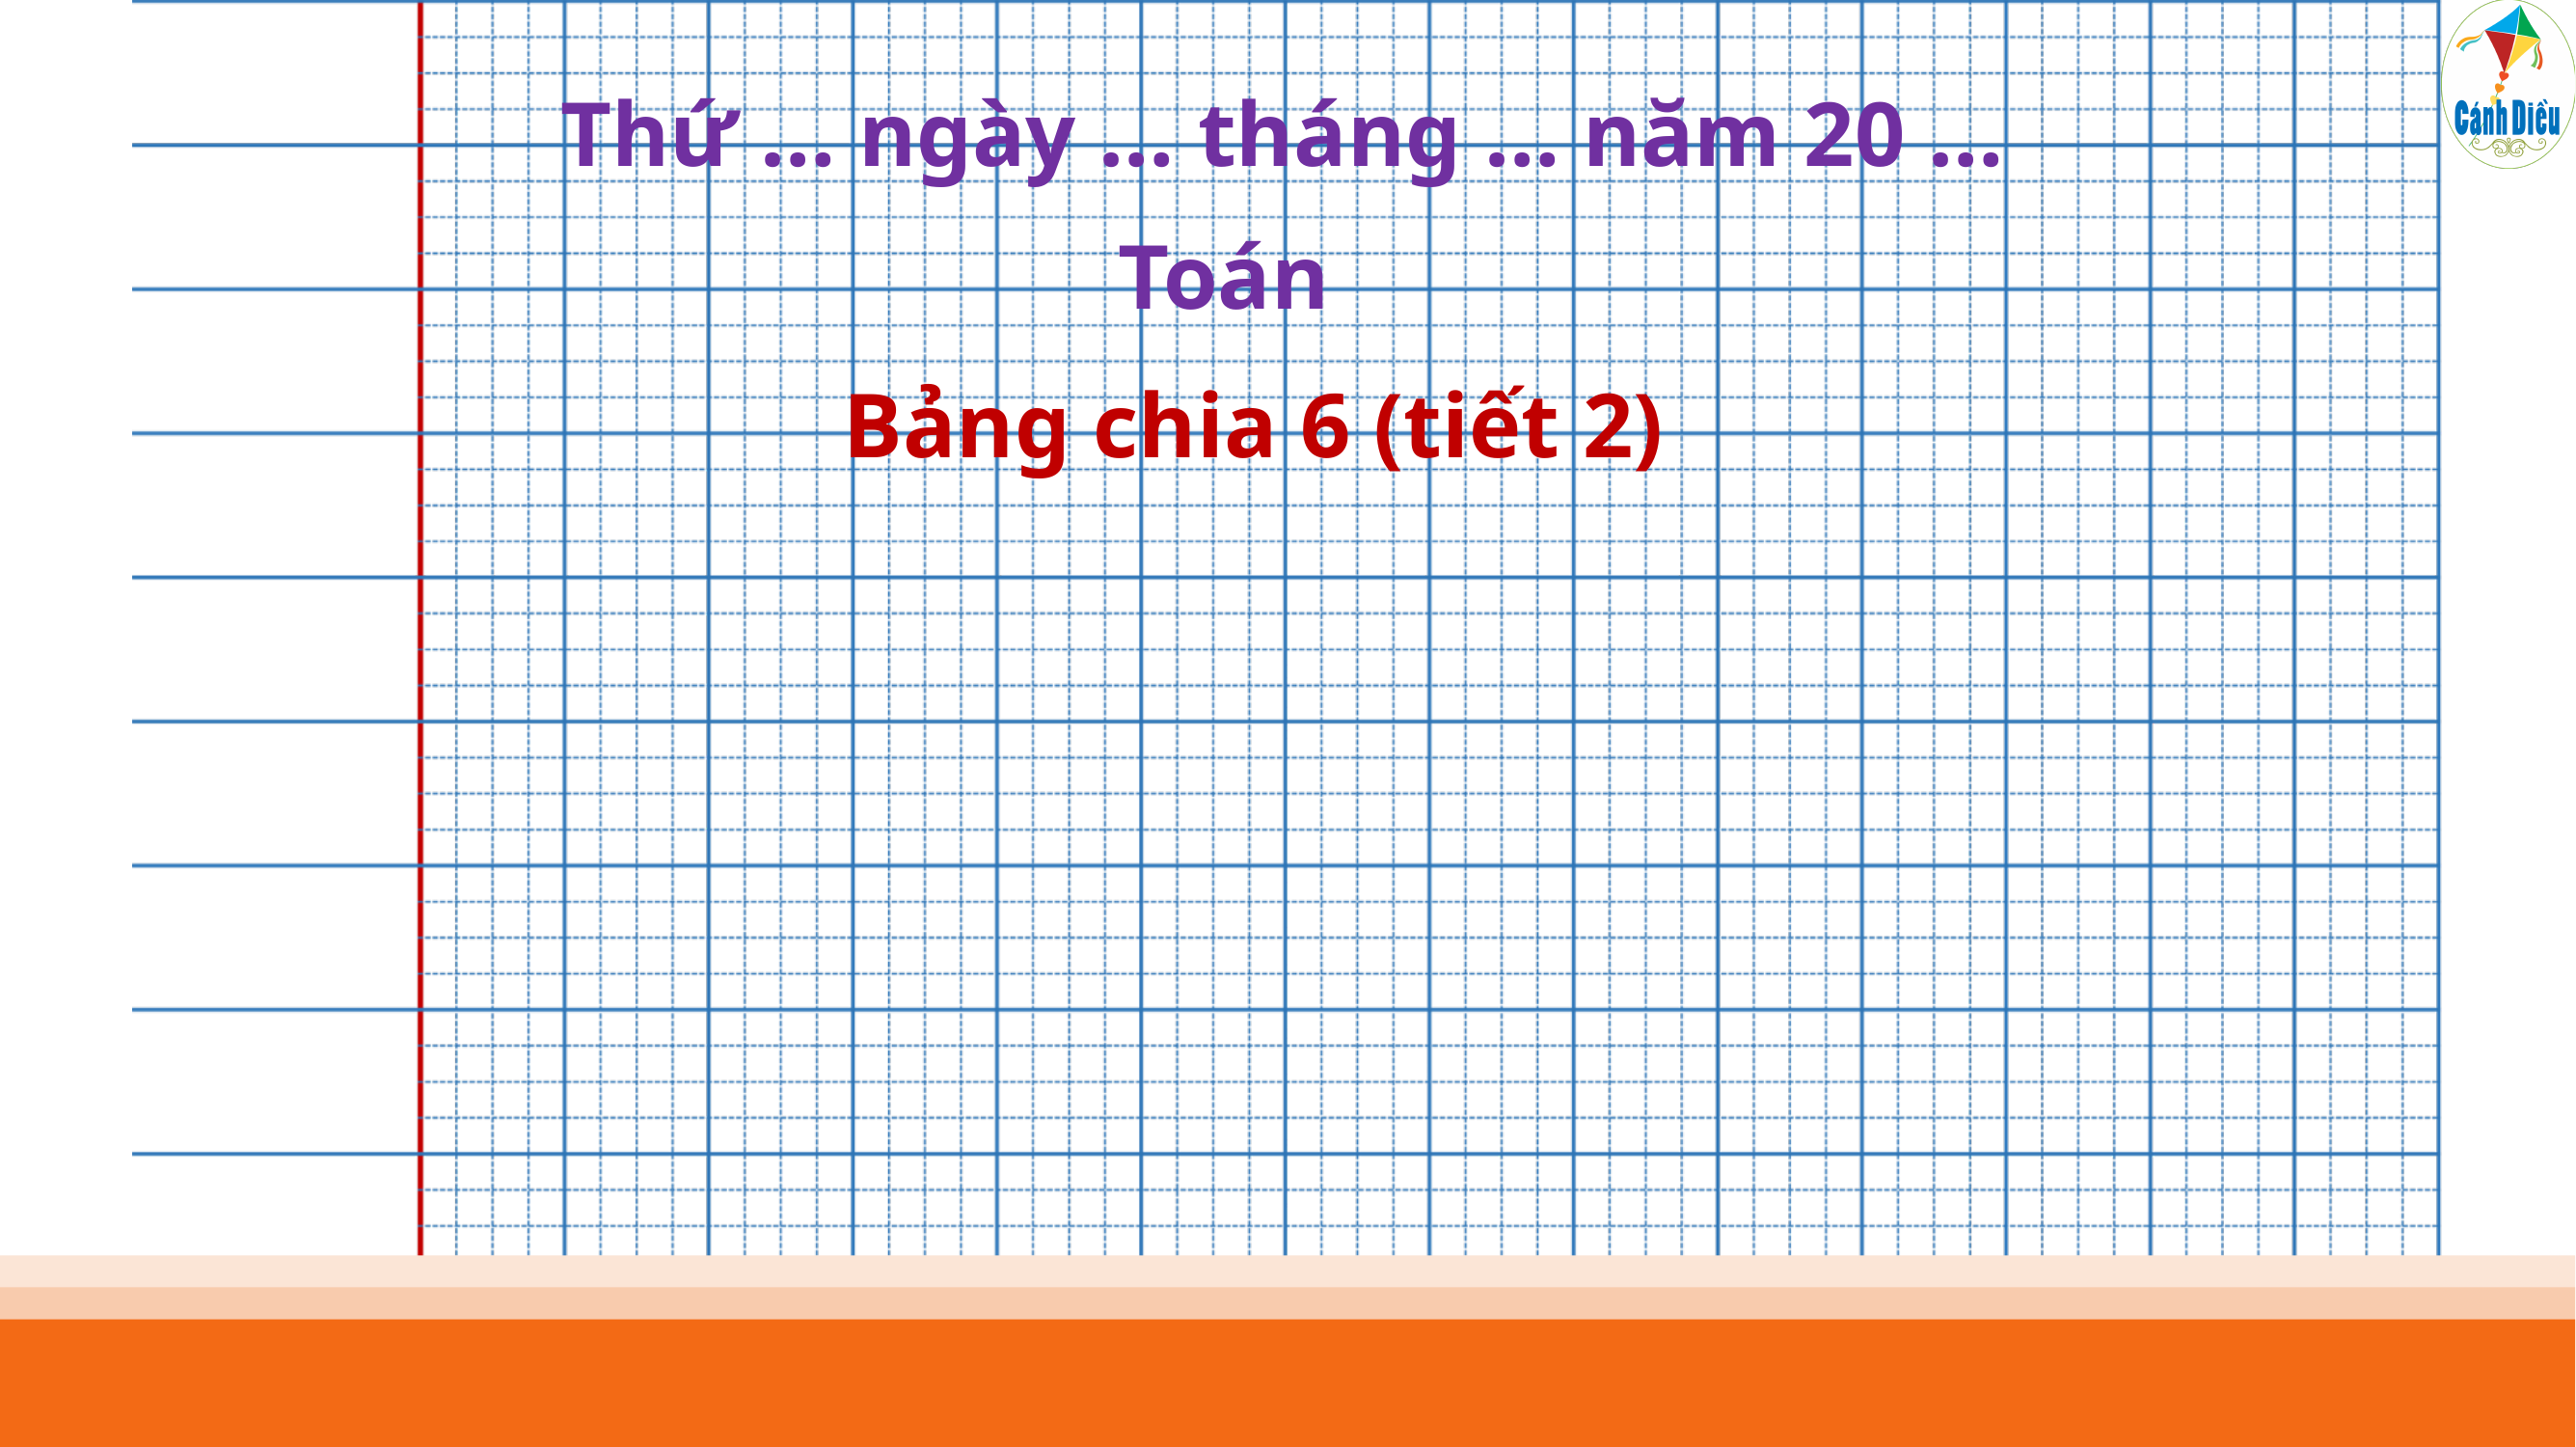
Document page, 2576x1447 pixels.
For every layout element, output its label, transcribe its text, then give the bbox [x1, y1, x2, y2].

picture [132, 0, 2575, 1255]
text_box Toán [1103, 213, 2575, 335]
text_box Bảng chia 6 (tiết 2) [829, 362, 1794, 482]
text_box Thứ … ngày … tháng … năm 20 … [546, 70, 2452, 192]
